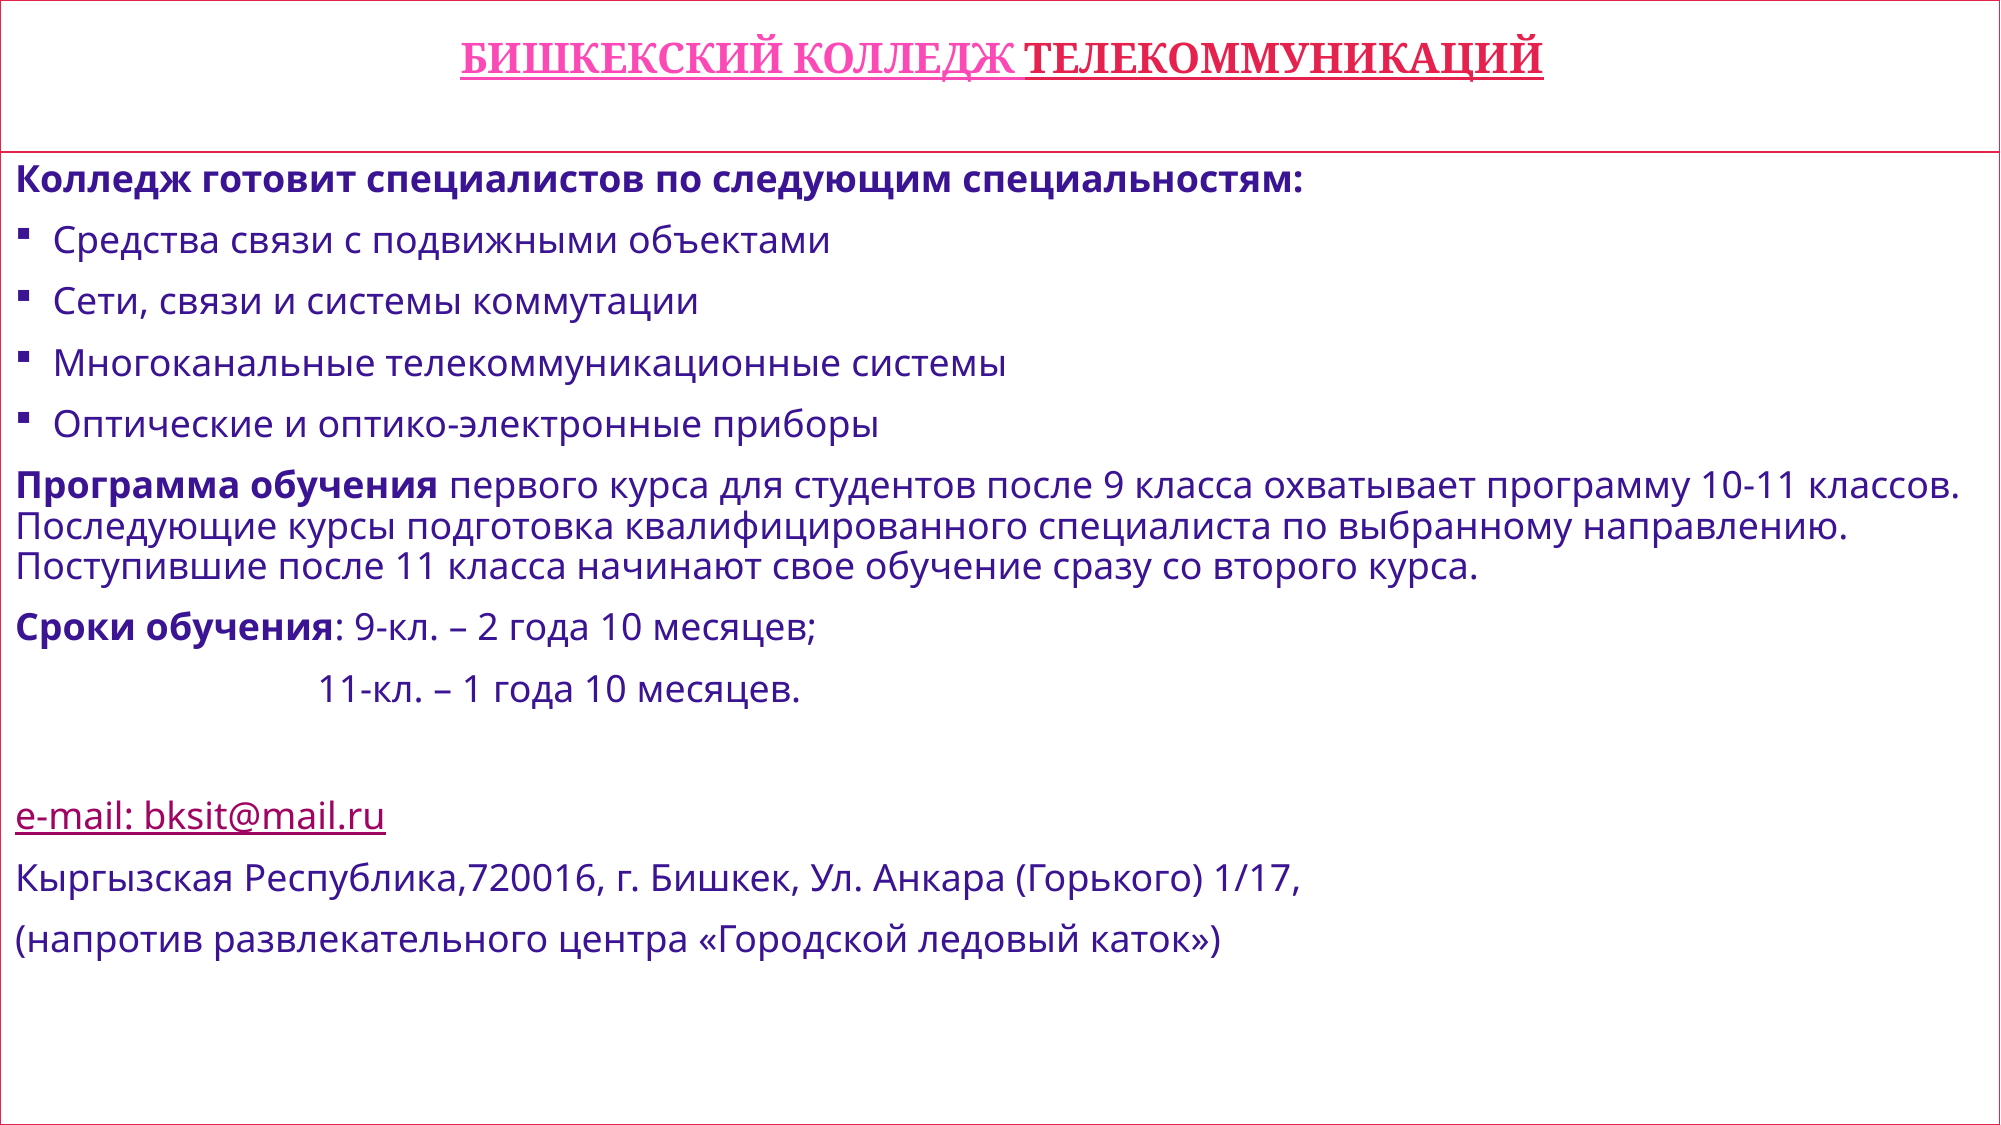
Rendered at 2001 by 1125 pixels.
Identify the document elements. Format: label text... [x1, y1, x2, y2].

title Бишкекский колледж телекоммуникаций [0, 0, 2000, 151]
list Колледж готовит специалистов по следующим специальностям: Средства связи с подвижными объектами Сети, связи и системы коммутации Многоканальные телекоммуникационные системы Оптические и оптико-электронные приборы Программа обучения первого курса для студентов после 9 класса охватывает программу 10-11 классов. Последующие курсы подготовка квалифицированного специалиста по выбранному направлению. Поступившие после 11 класса начинают свое обучение сразу со второго курса. Сроки обучения: 9-кл. – 2 года 10 месяцев; 11-кл. – 1 года 10 месяцев. e-mail: bksit@mail.ru Кыргызская Республика,720016, г. Бишкек, Ул. Анкара (Горького) 1/17, (напротив развлекательного центра «Городской ледовый каток») [0, 151, 2000, 1125]
